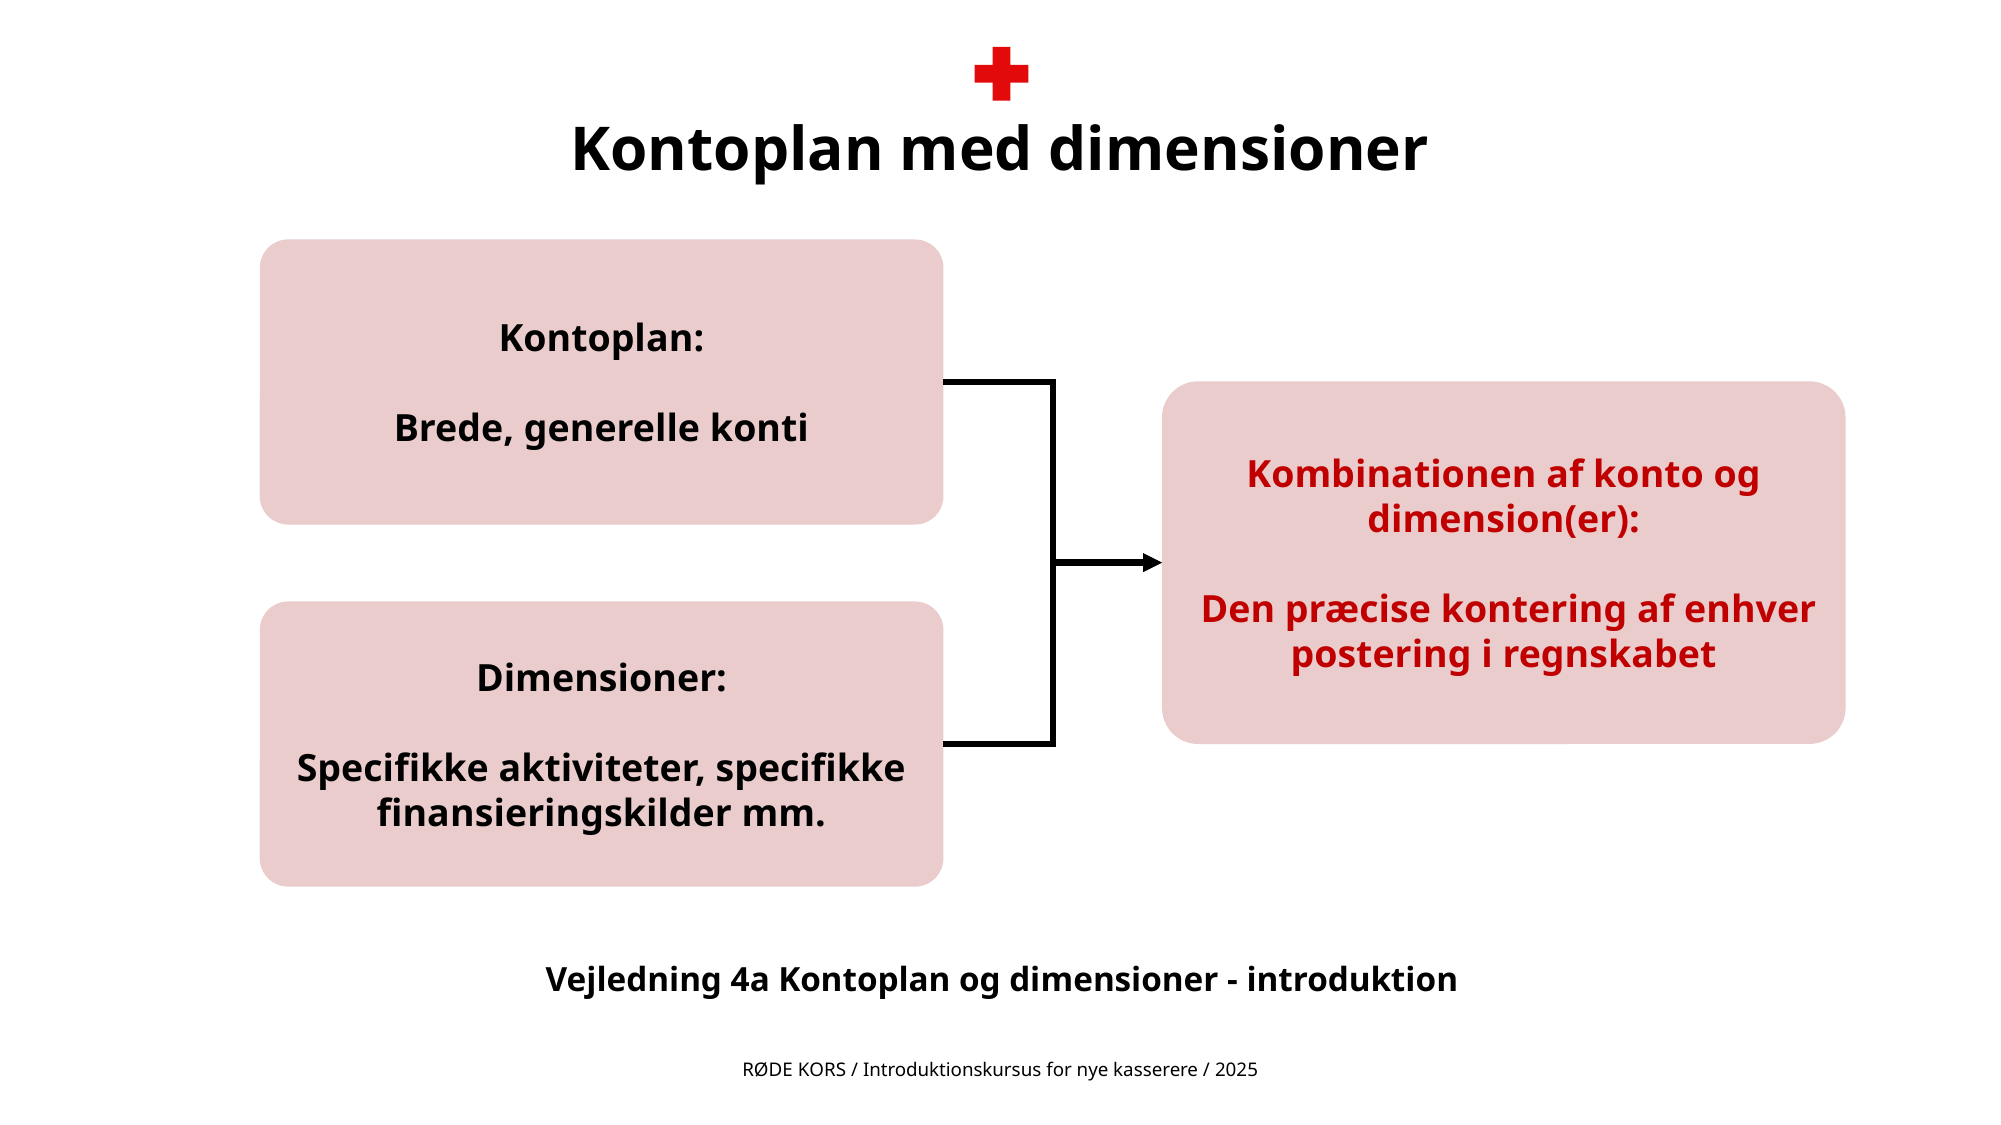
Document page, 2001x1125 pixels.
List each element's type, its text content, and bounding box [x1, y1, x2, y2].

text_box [943, 381, 1162, 563]
text_box Kontoplan: Brede, generelle konti [259, 239, 944, 525]
title Kontoplan med dimensioner [137, 118, 1863, 278]
text_box Vejledning 4a Kontoplan og dimensioner - introduktion [440, 950, 1565, 1006]
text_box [943, 563, 1162, 745]
text_box Dimensioner: Specifikke aktiviteter, specifikke finansieringskilder mm. [259, 601, 944, 887]
footer RØDE KORS / Introduktionskursus for nye kasserere / 2025 [137, 1049, 1863, 1089]
text_box Kombinationen af konto og dimension(er): Den præcise kontering af enhver postering i regnskabet [1162, 381, 1846, 745]
